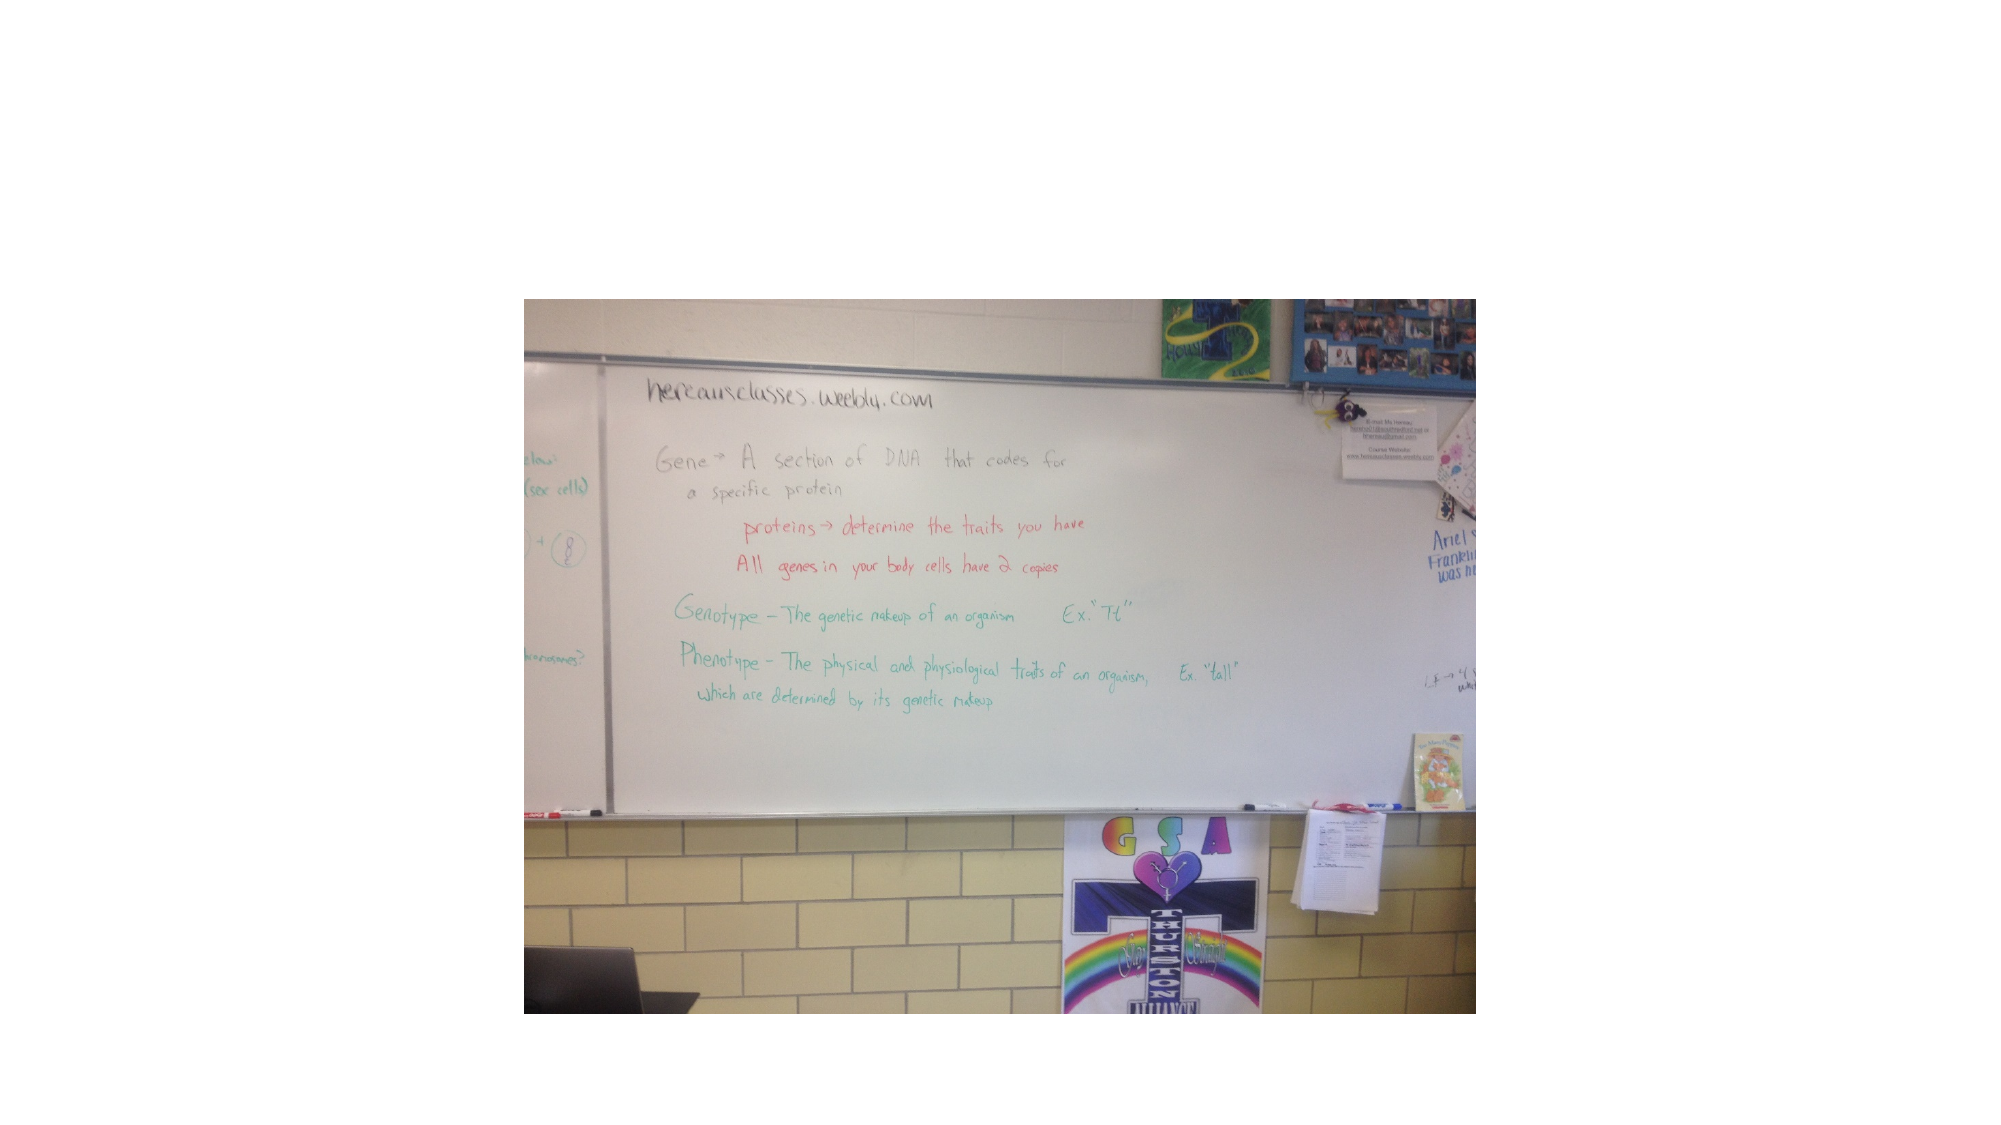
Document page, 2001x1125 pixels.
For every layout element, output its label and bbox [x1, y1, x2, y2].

list [524, 299, 1476, 1014]
